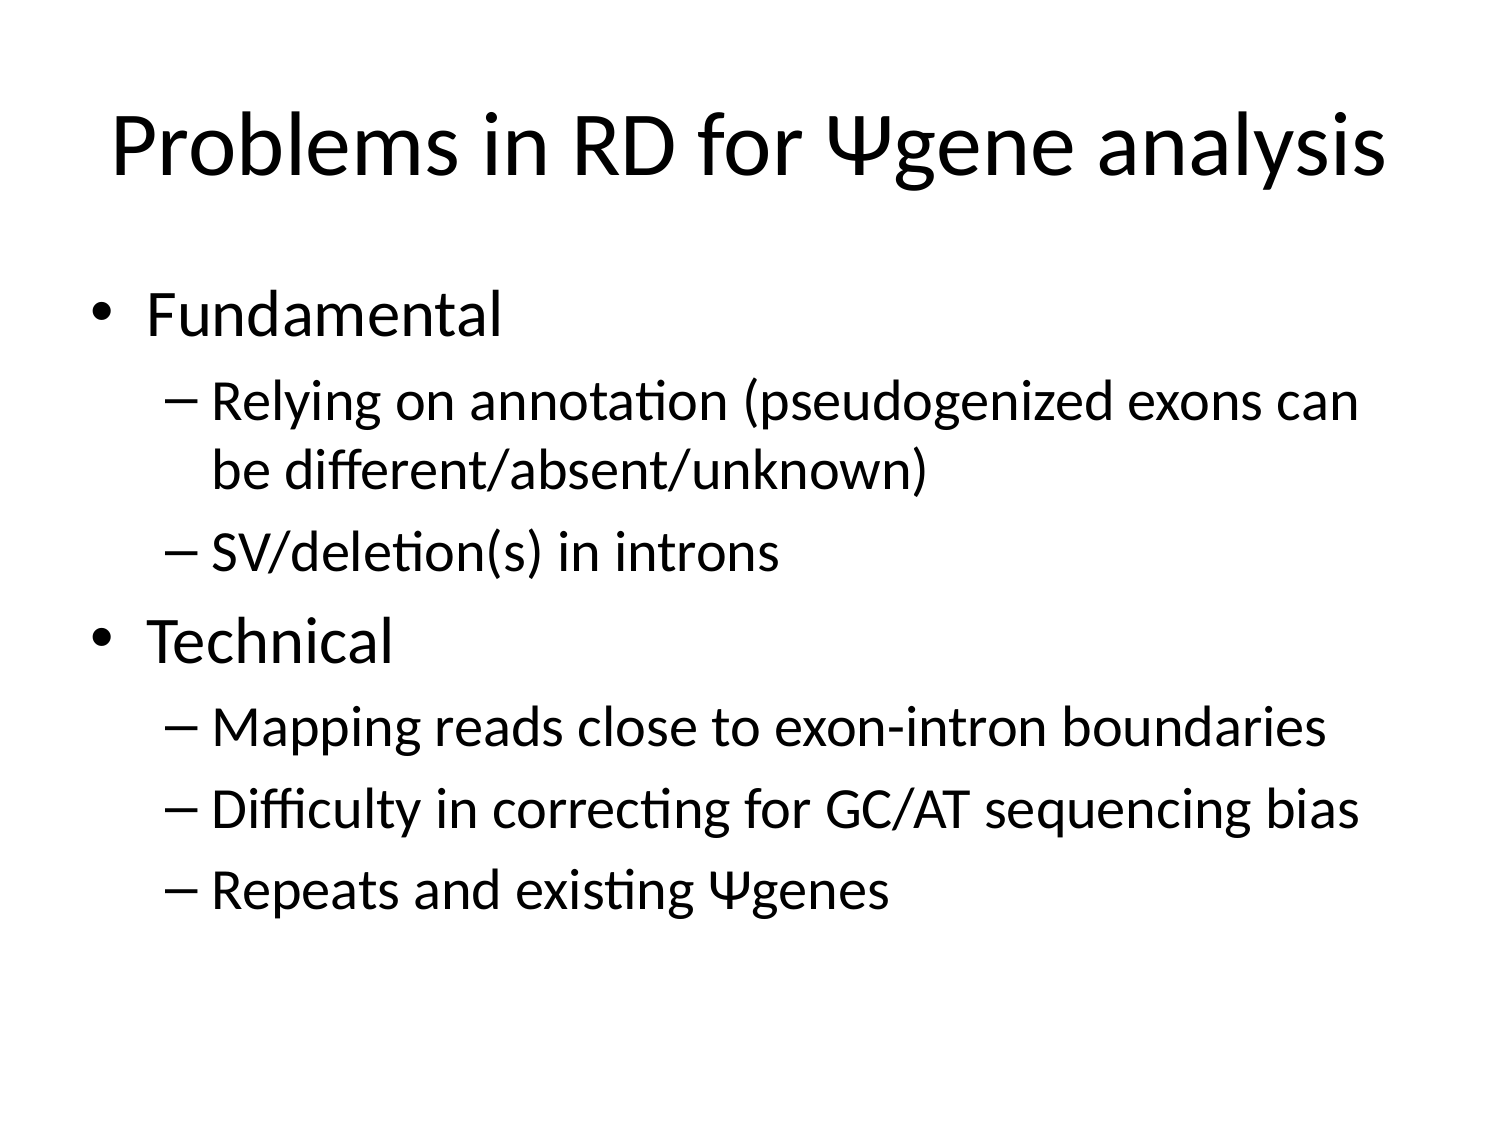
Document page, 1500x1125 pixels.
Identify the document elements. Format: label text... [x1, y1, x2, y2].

list Fundamental Relying on annotation (pseudogenized exons can be different/absent/unknown) SV/deletion(s) in introns Technical Mapping reads close to exon-intron boundaries Difficulty in correcting for GC/AT sequencing bias Repeats and existing Ψgenes [75, 262, 1425, 1005]
title Problems in RD for Ψgene analysis [75, 45, 1425, 233]
